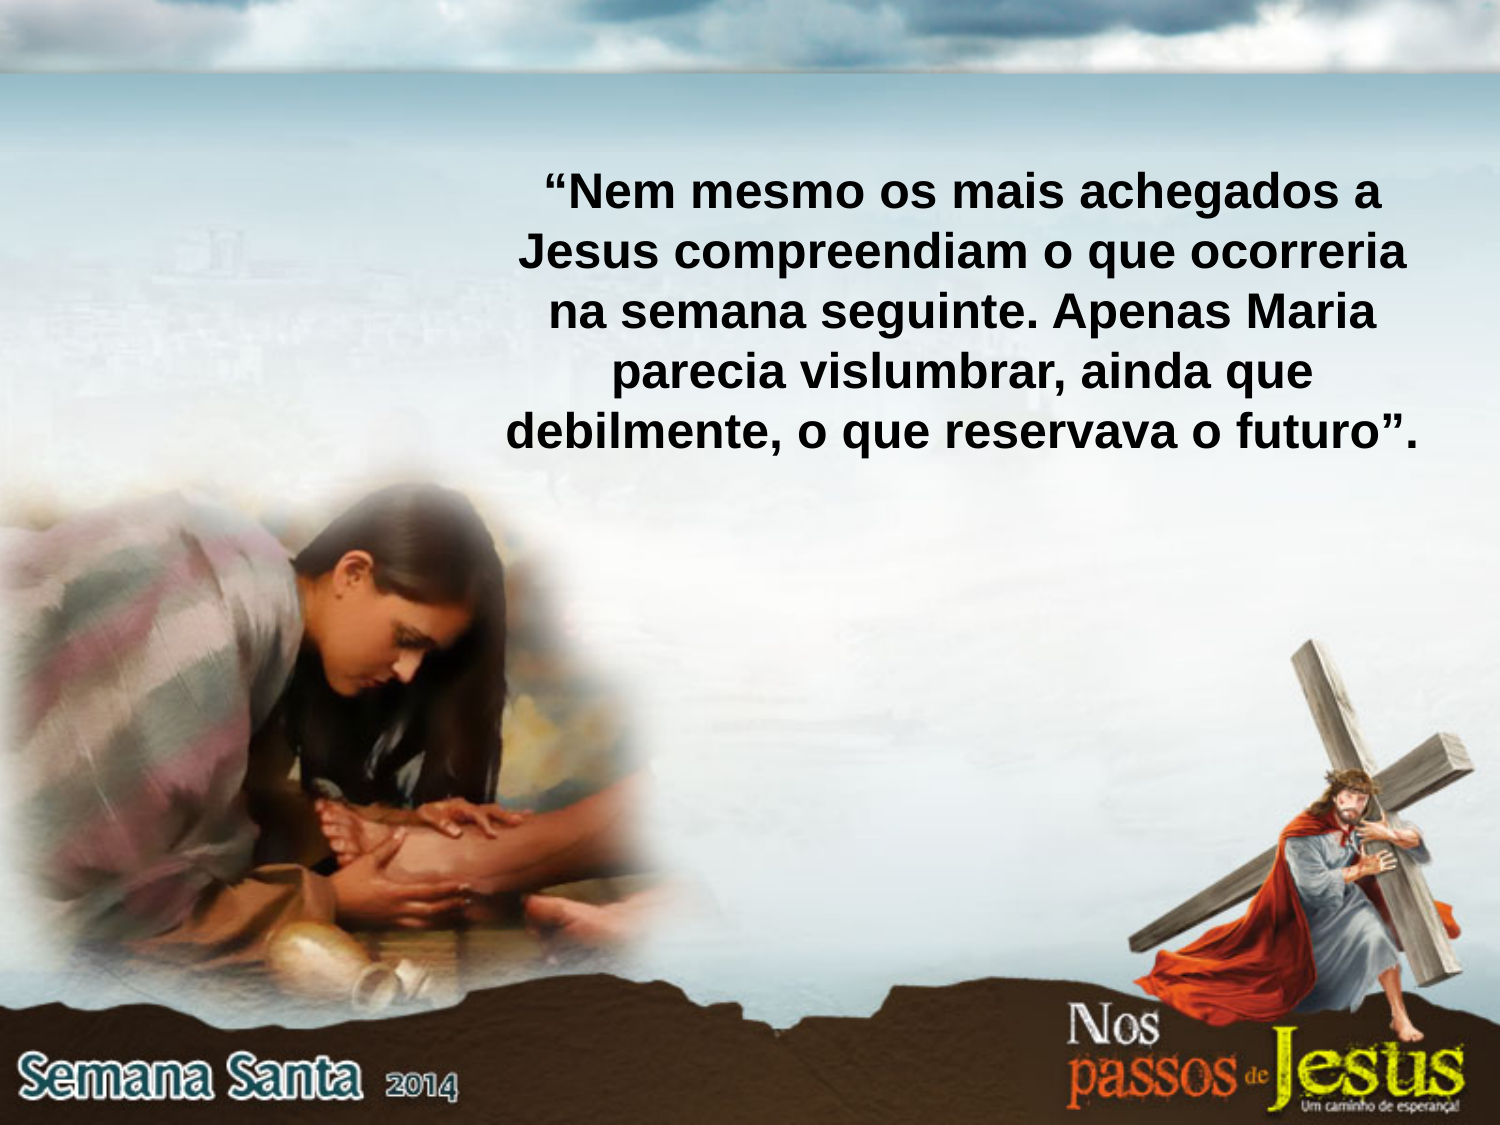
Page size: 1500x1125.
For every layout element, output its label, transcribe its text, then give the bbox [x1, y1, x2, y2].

picture [0, 0, 1500, 1125]
text_box “Nem mesmo os mais achegados a Jesus compreendiam o que ocorreria na semana seguinte. Apenas Maria parecia vislumbrar, ainda que debilmente, o que reservava o futuro”. [490, 150, 1436, 466]
